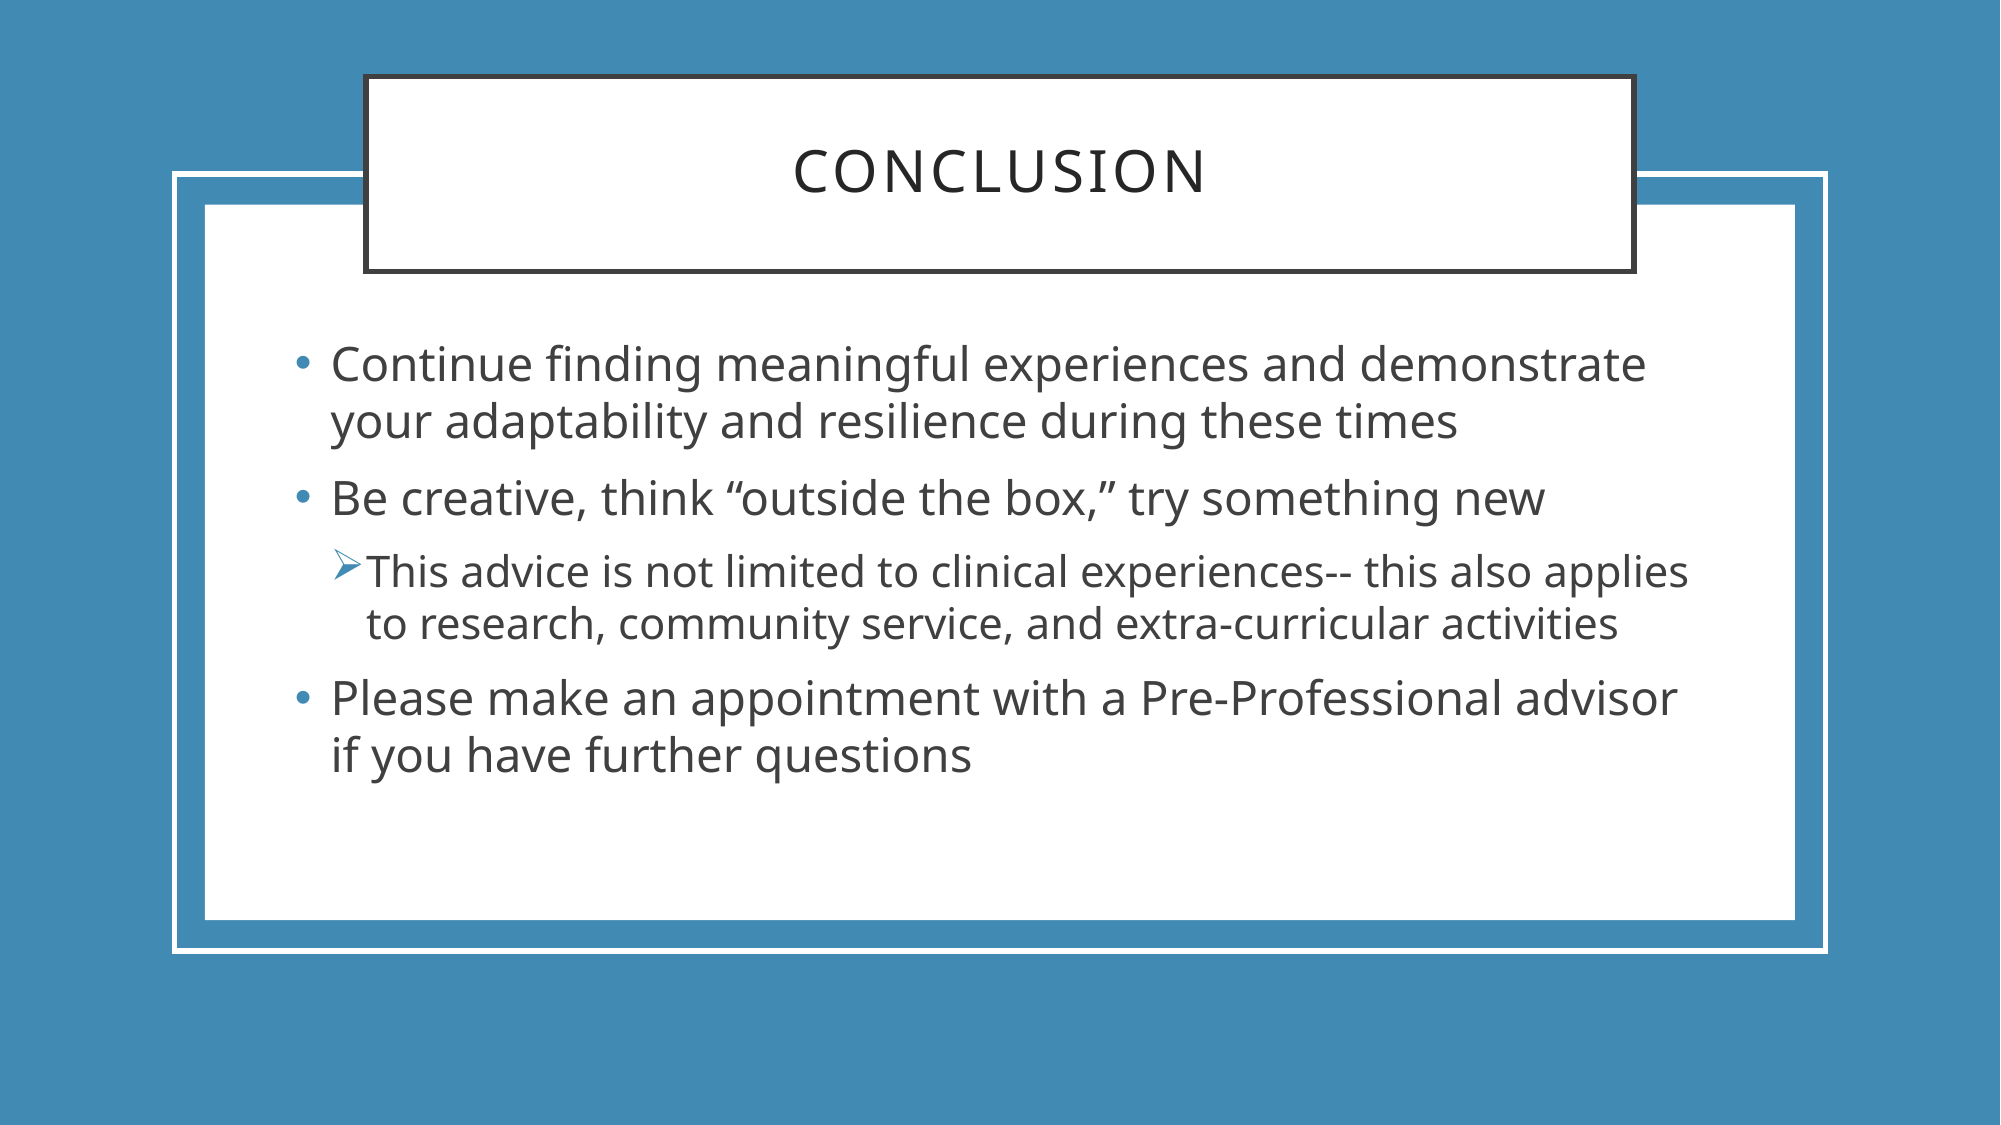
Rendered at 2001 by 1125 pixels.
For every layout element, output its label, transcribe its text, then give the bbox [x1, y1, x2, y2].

title Conclusion [363, 74, 1637, 274]
text_box [0, 0, 2000, 1125]
list Continue finding meaningful experiences and demonstrate your adaptability and resilience during these times Be creative, think “outside the box,” try something new This advice is not limited to clinical experiences-- this also applies to research, community service, and extra-curricular activities Please make an appointment with a Pre-Professional advisor if you have further questions [279, 326, 1721, 799]
text_box [173, 173, 1827, 952]
